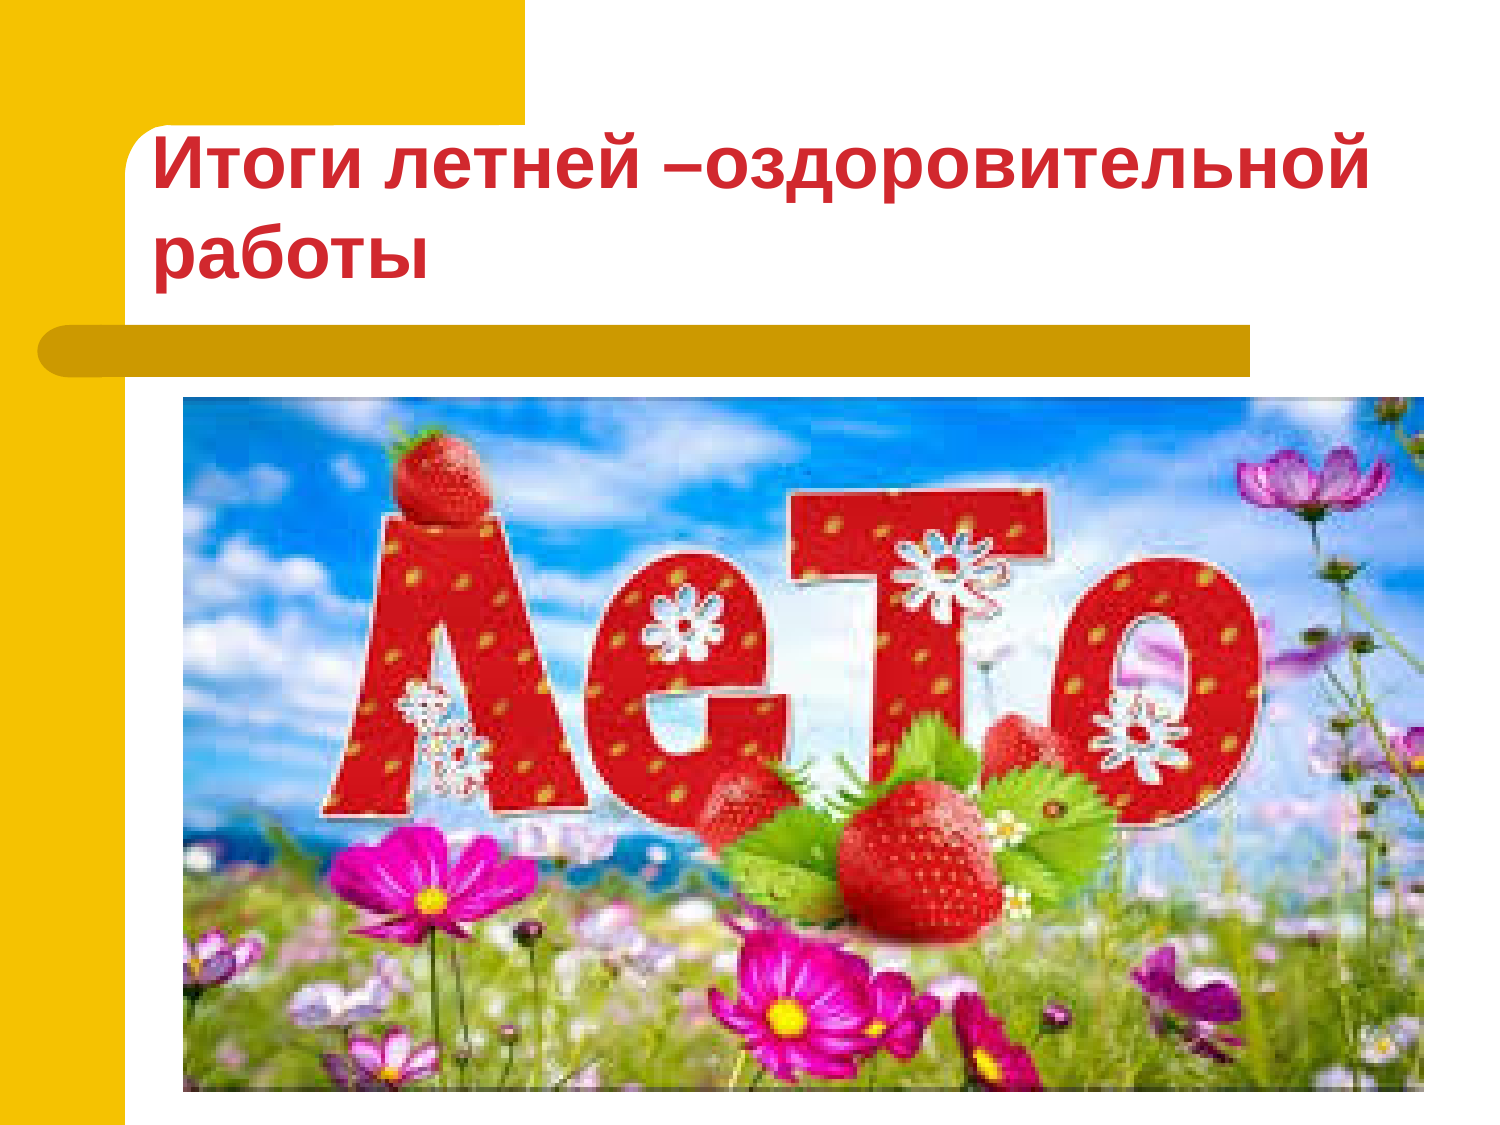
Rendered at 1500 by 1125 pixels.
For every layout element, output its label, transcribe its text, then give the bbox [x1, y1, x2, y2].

text_box Итоги летней –оздоровительной работы [136, 136, 1414, 301]
picture [182, 396, 1424, 1092]
